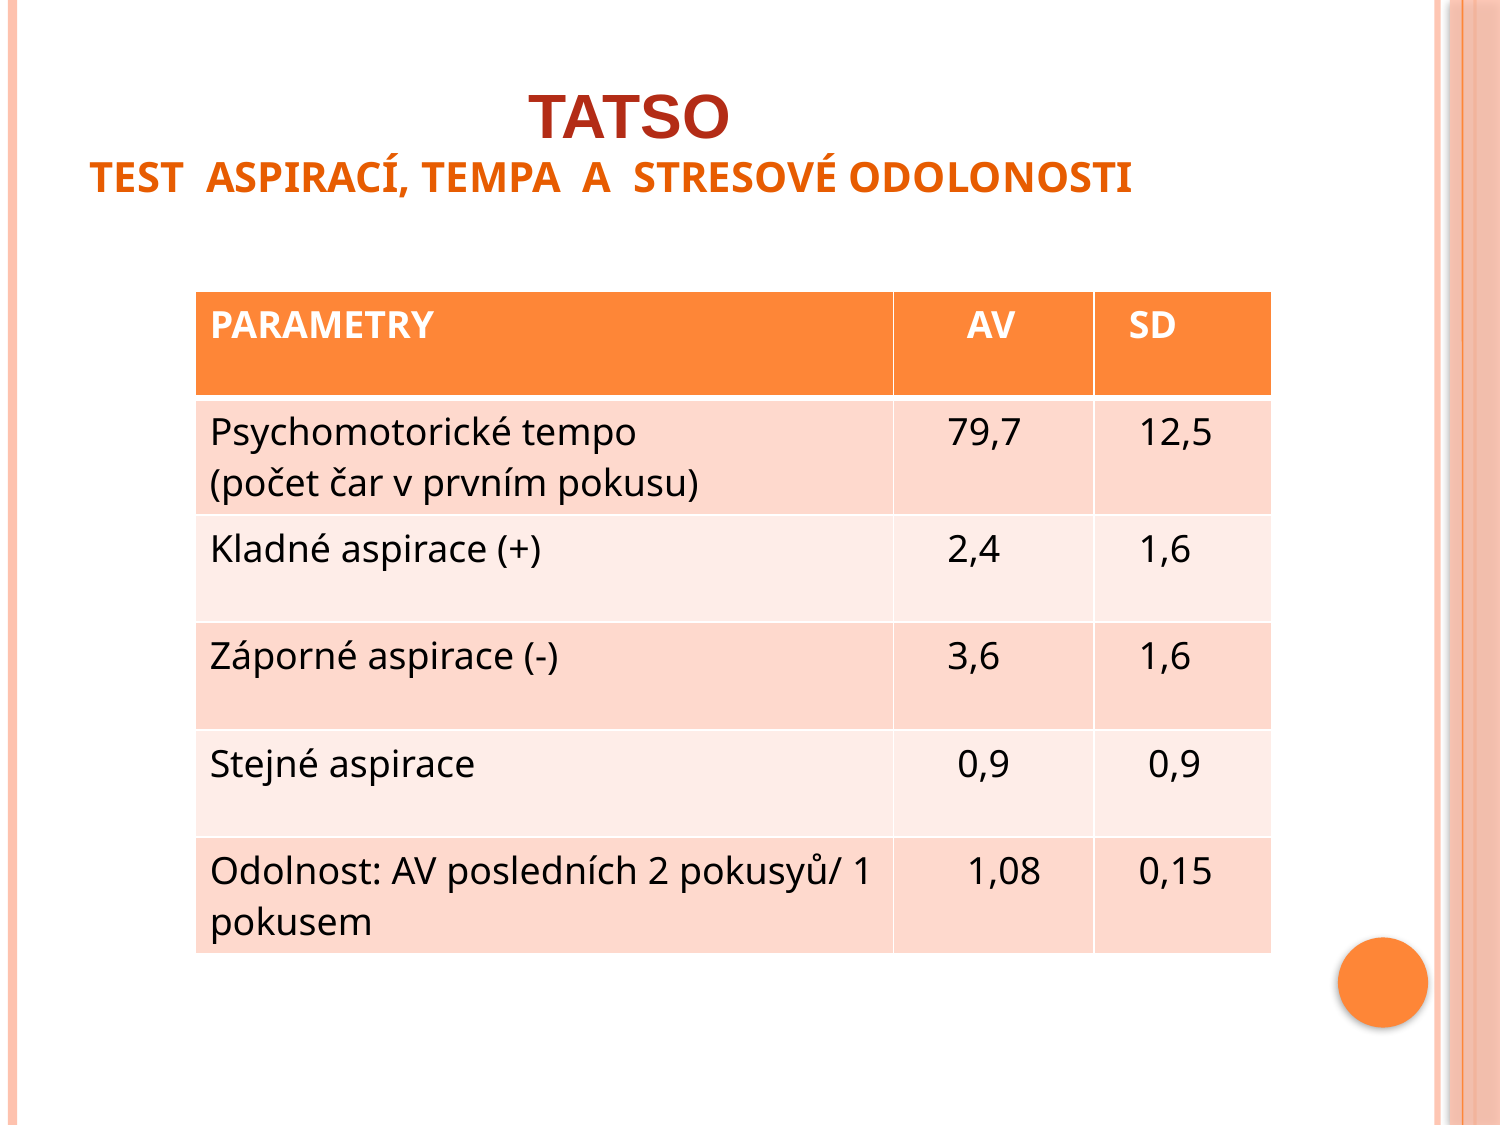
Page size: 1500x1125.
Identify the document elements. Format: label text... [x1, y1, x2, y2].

table_cell 2,4 [894, 516, 1093, 621]
table_cell 0,9 [894, 731, 1093, 836]
table_cell 79,7 [894, 401, 1093, 514]
table_cell Psychomotorické tempo (počet čar v prvním pokusu) [196, 401, 893, 514]
table_cell 0,9 [1095, 731, 1271, 836]
table_cell 1,6 [1095, 623, 1271, 729]
title TATSO test aspirací, tempa a stresové odolonosti [75, 45, 1300, 209]
table_cell Kladné aspirace (+) [196, 516, 893, 621]
table_cell 12,5 [1095, 401, 1271, 514]
table_cell Záporné aspirace (-) [196, 623, 893, 729]
table_cell 1,6 [1095, 516, 1271, 621]
table_header AV [894, 292, 1093, 395]
table_cell Odolnost: AV posledních 2 pokusyů/ 1 pokusem [196, 838, 893, 953]
table_cell 3,6 [894, 623, 1093, 729]
table_header PARAMETRY [196, 292, 893, 395]
table_cell 0,15 [1095, 838, 1271, 953]
table_cell Stejné aspirace [196, 731, 893, 836]
table_cell 1,08 [894, 838, 1093, 953]
table_header SD [1095, 292, 1271, 395]
